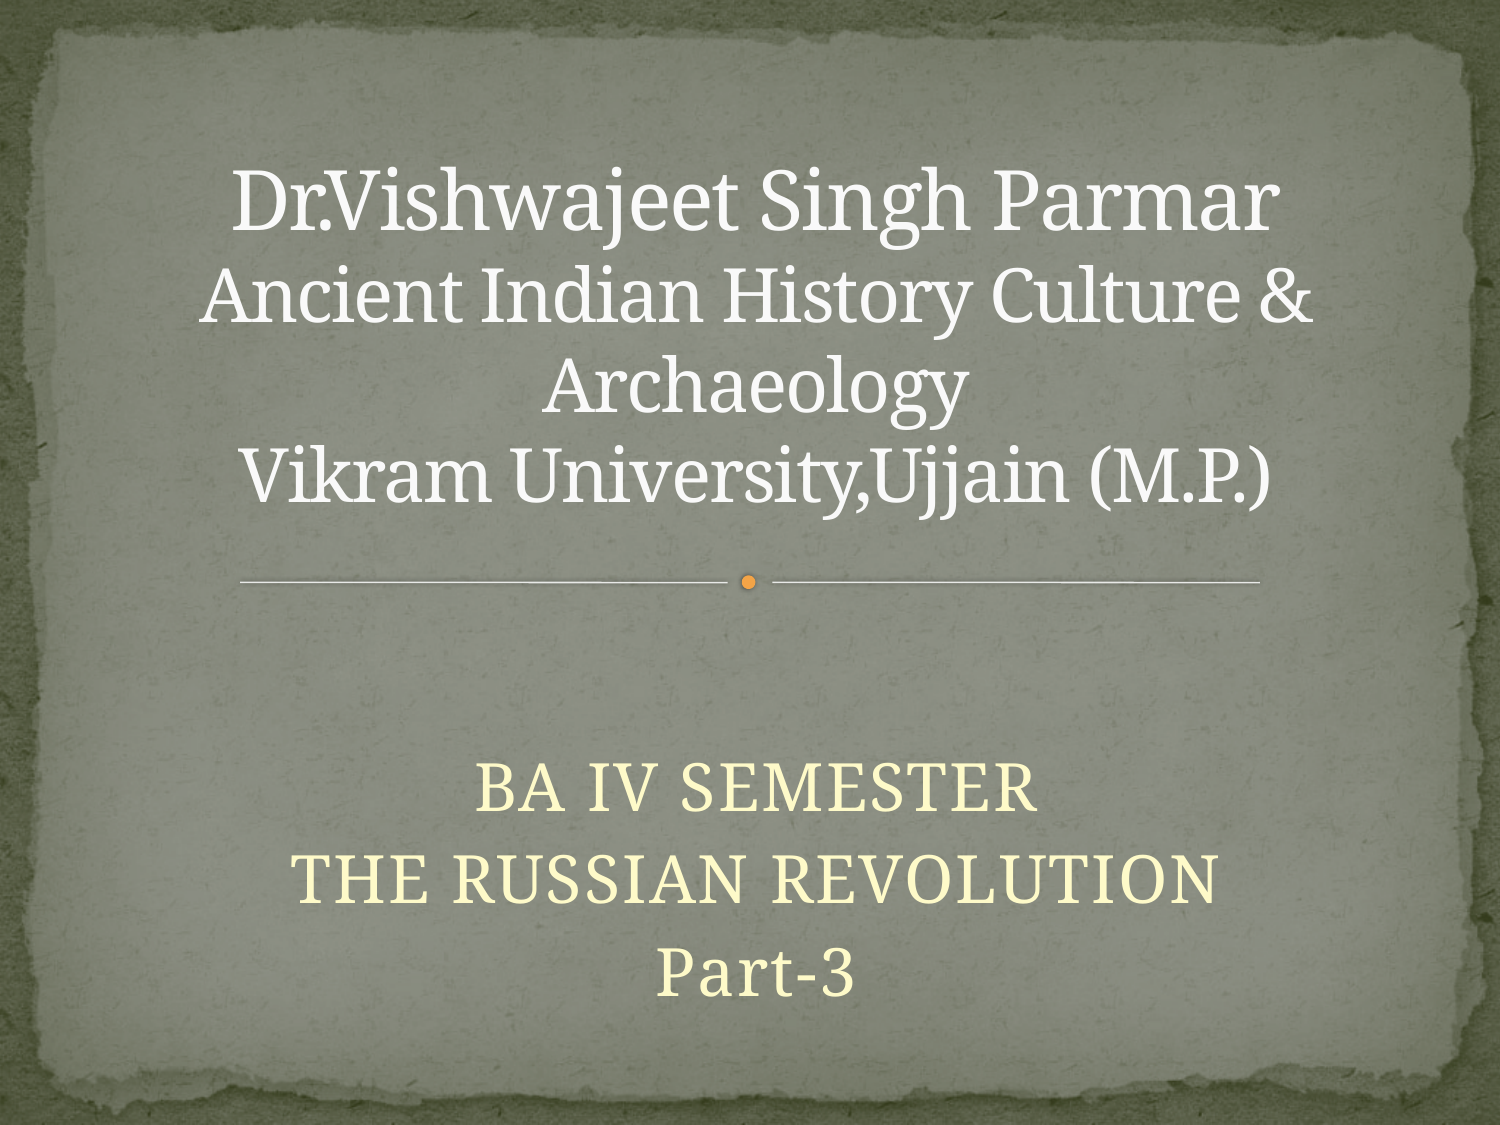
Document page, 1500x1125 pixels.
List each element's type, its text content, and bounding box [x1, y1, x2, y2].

subtitle BA IV SEMESTER THE RUSSIAN REVOLUTION Part-3 [75, 737, 1438, 925]
title Dr.Vishwajeet Singh Parmar Ancient Indian History Culture & Archaeology Vikram University,Ujjain (M.P.) [74, 199, 1438, 525]
